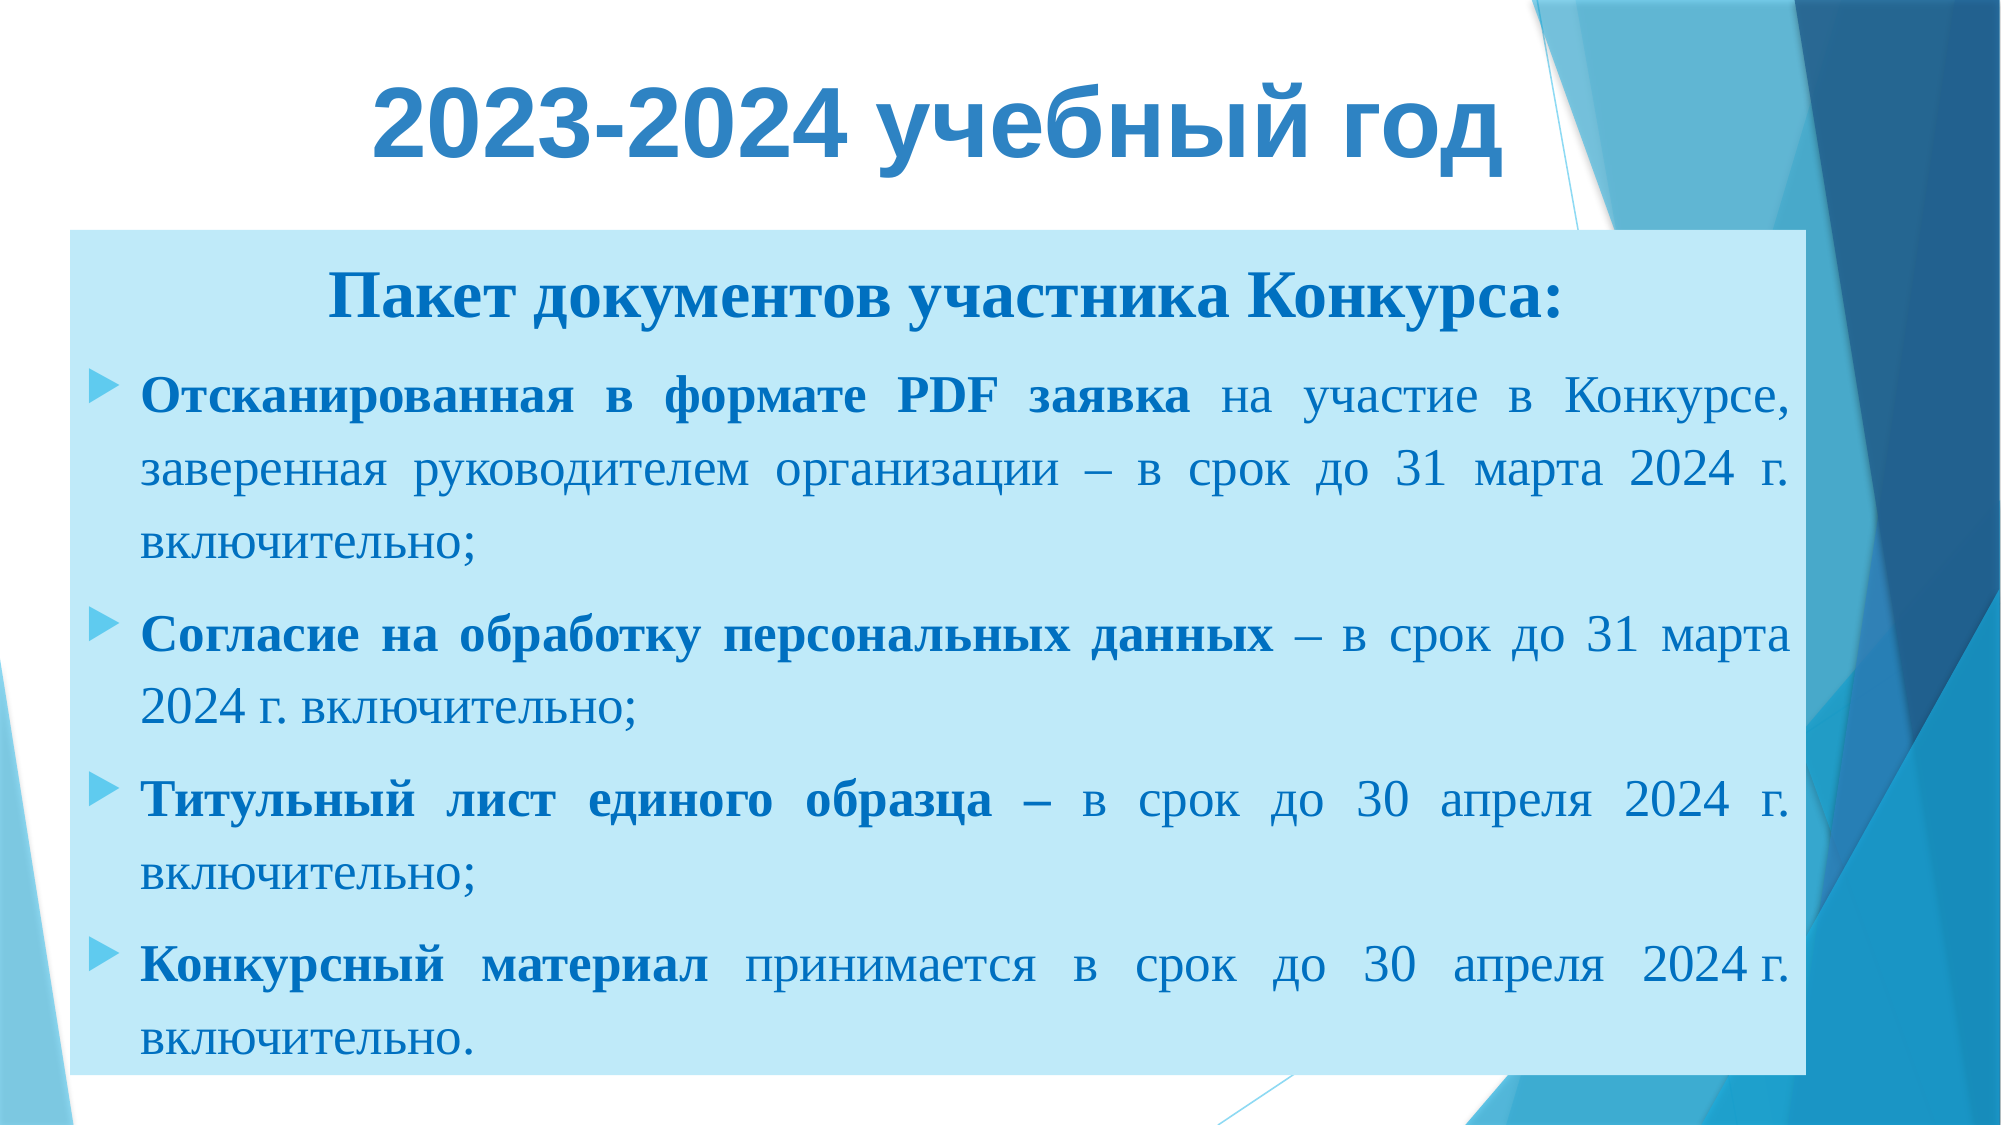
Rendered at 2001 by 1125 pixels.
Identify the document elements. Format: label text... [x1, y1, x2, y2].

title 2023-2024 учебный год [70, 49, 1806, 207]
list Пакет документов участника Конкурса: Отсканированная в формате PDF заявка на участие в Конкурсе, заверенная руководителем организации – в срок до 31 марта 2024 г. включительно; Согласие на обработку персональных данных – в срок до 31 марта 2024 г. включительно; Титульный лист единого образца – в срок до 30 апреля 2024 г. включительно; Конкурсный материал принимается в срок до 30 апреля 2024 г. включительно. [70, 229, 1806, 1076]
